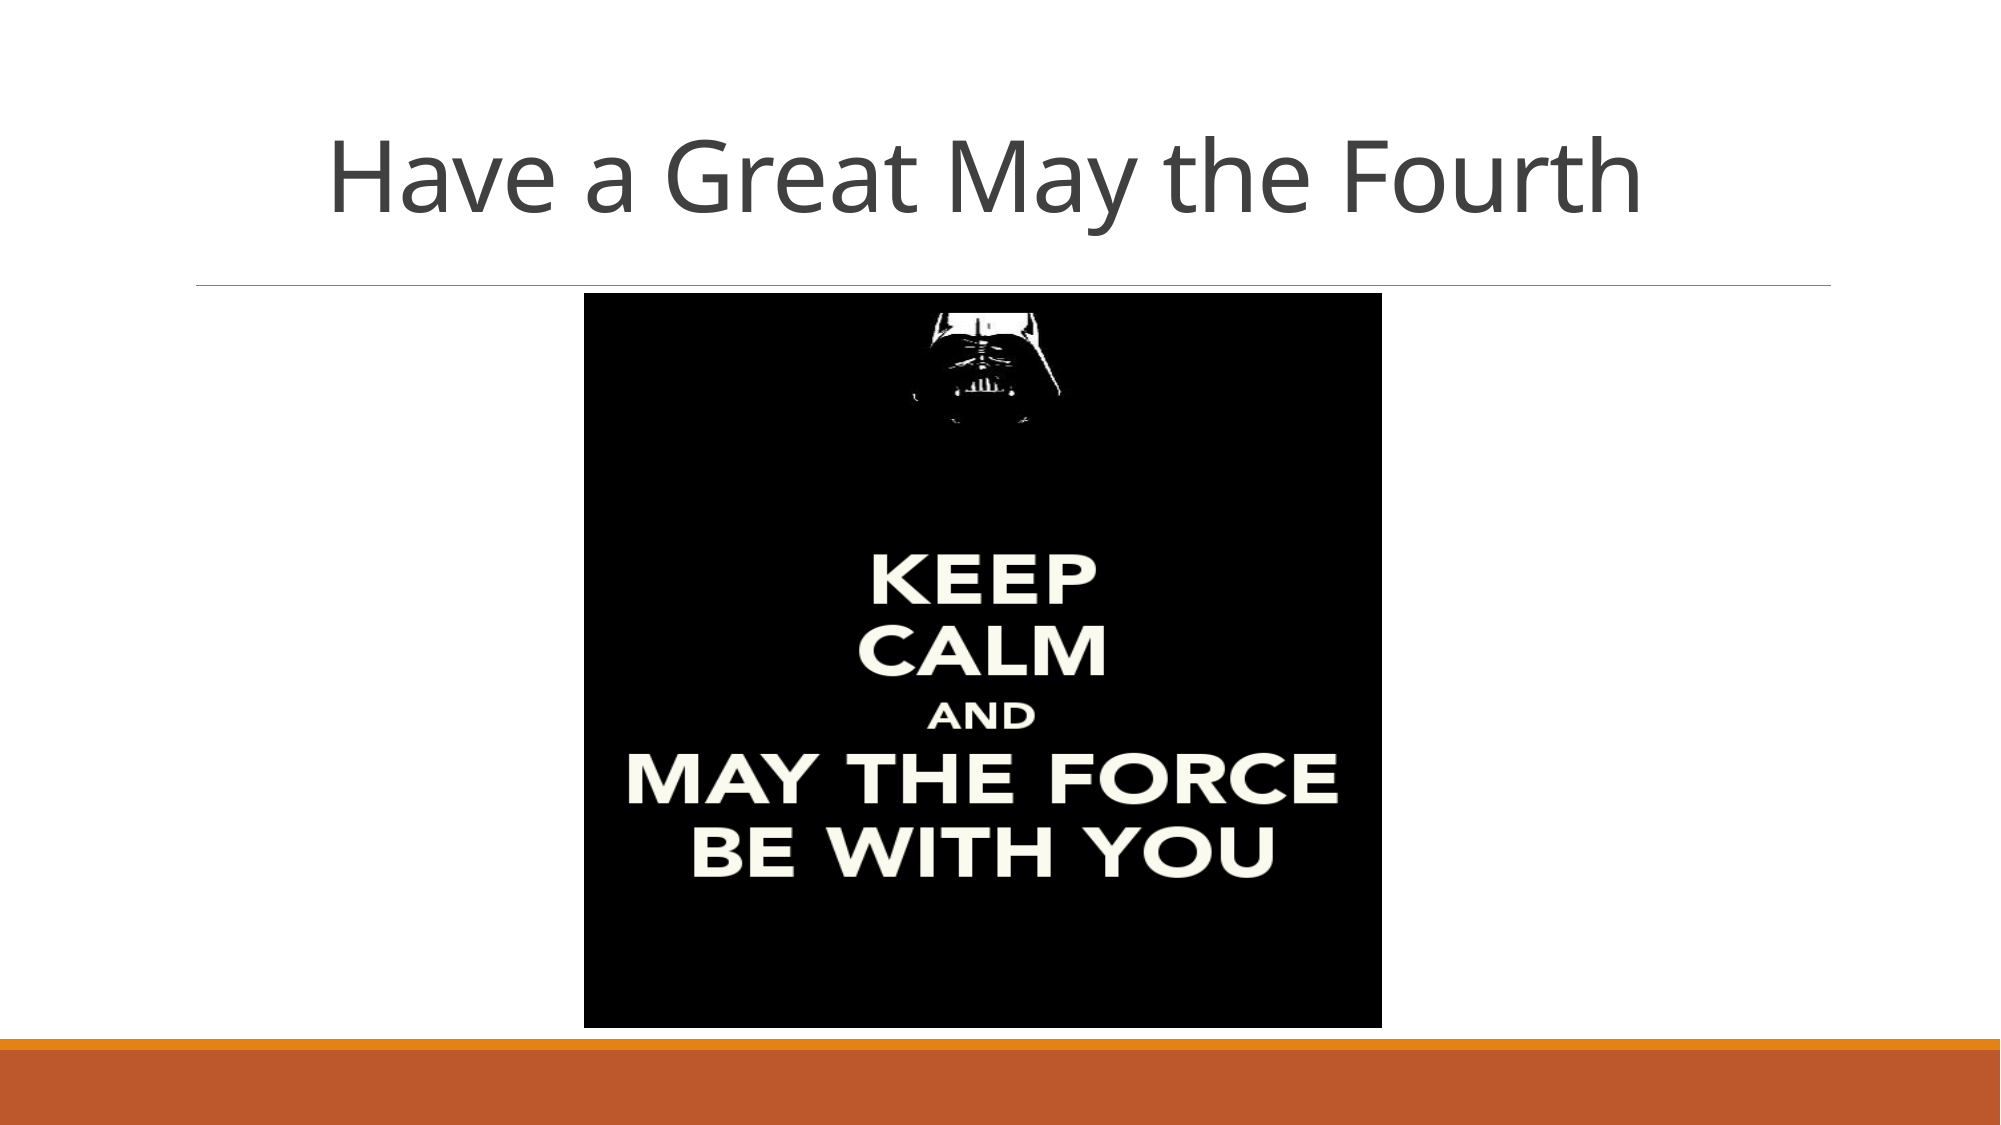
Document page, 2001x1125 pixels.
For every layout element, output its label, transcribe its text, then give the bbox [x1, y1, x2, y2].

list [583, 293, 1382, 1029]
title Have a Great May the Fourth [98, 28, 1874, 241]
